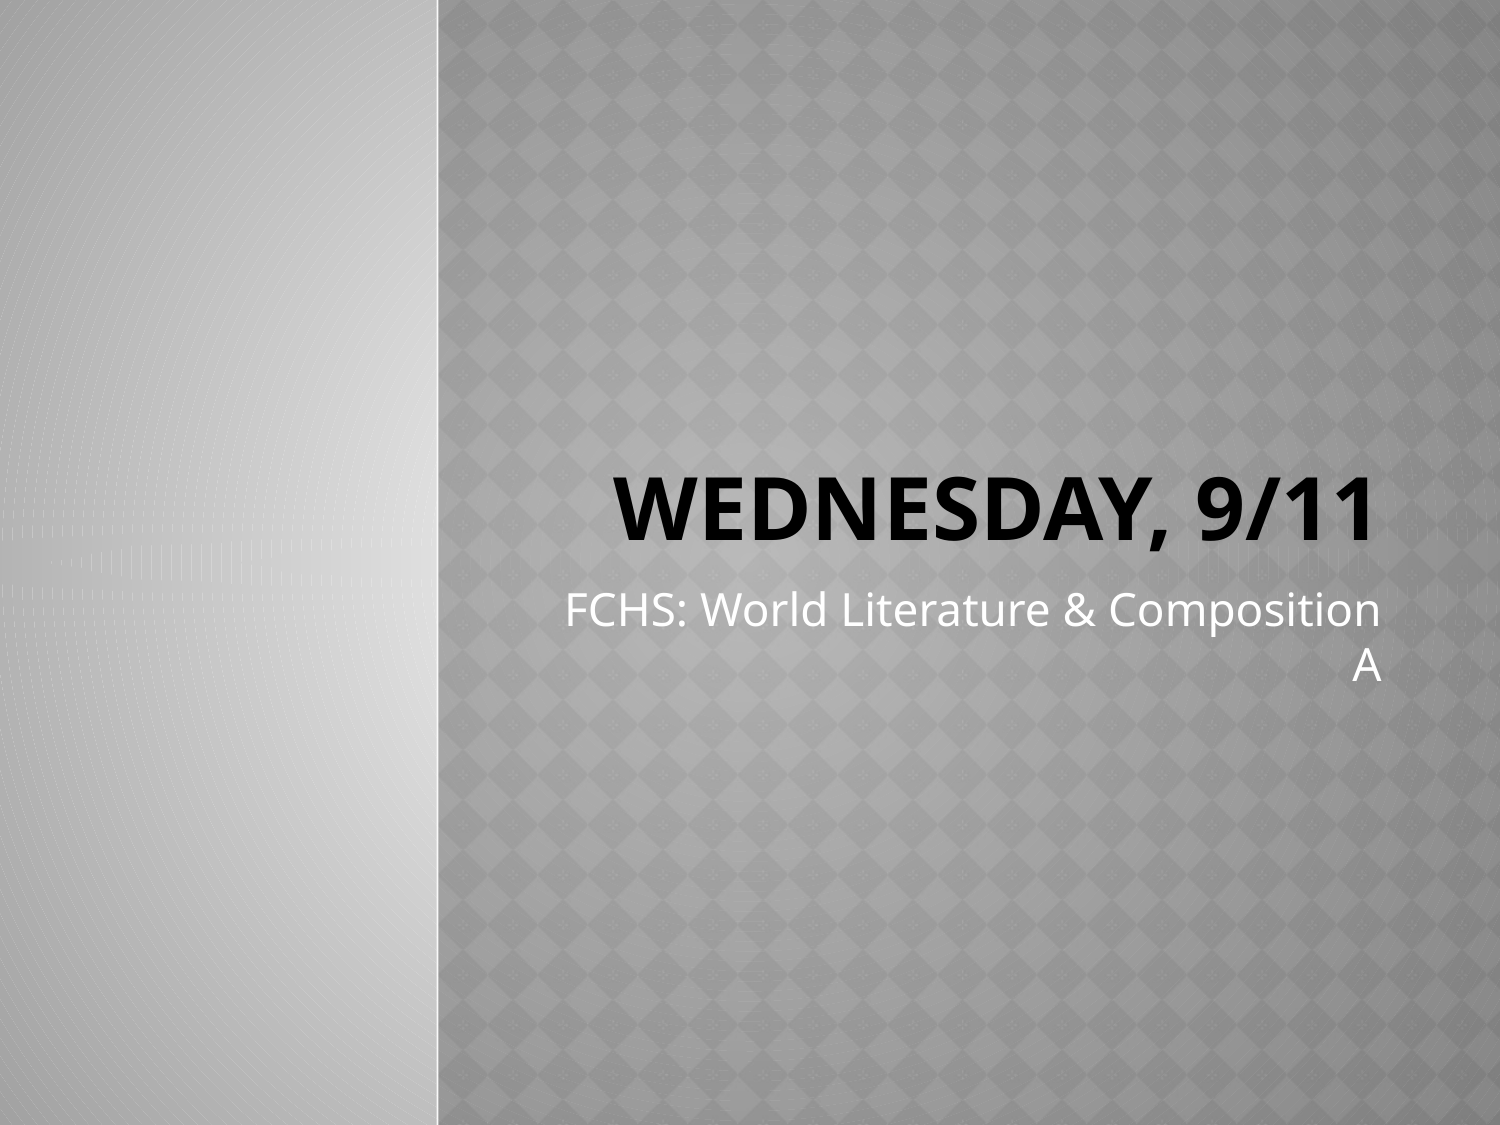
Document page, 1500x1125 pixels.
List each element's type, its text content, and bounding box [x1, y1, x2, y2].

subtitle FCHS: World Literature & Composition A [550, 580, 1390, 762]
title Wednesday, 9/11 [552, 87, 1390, 558]
